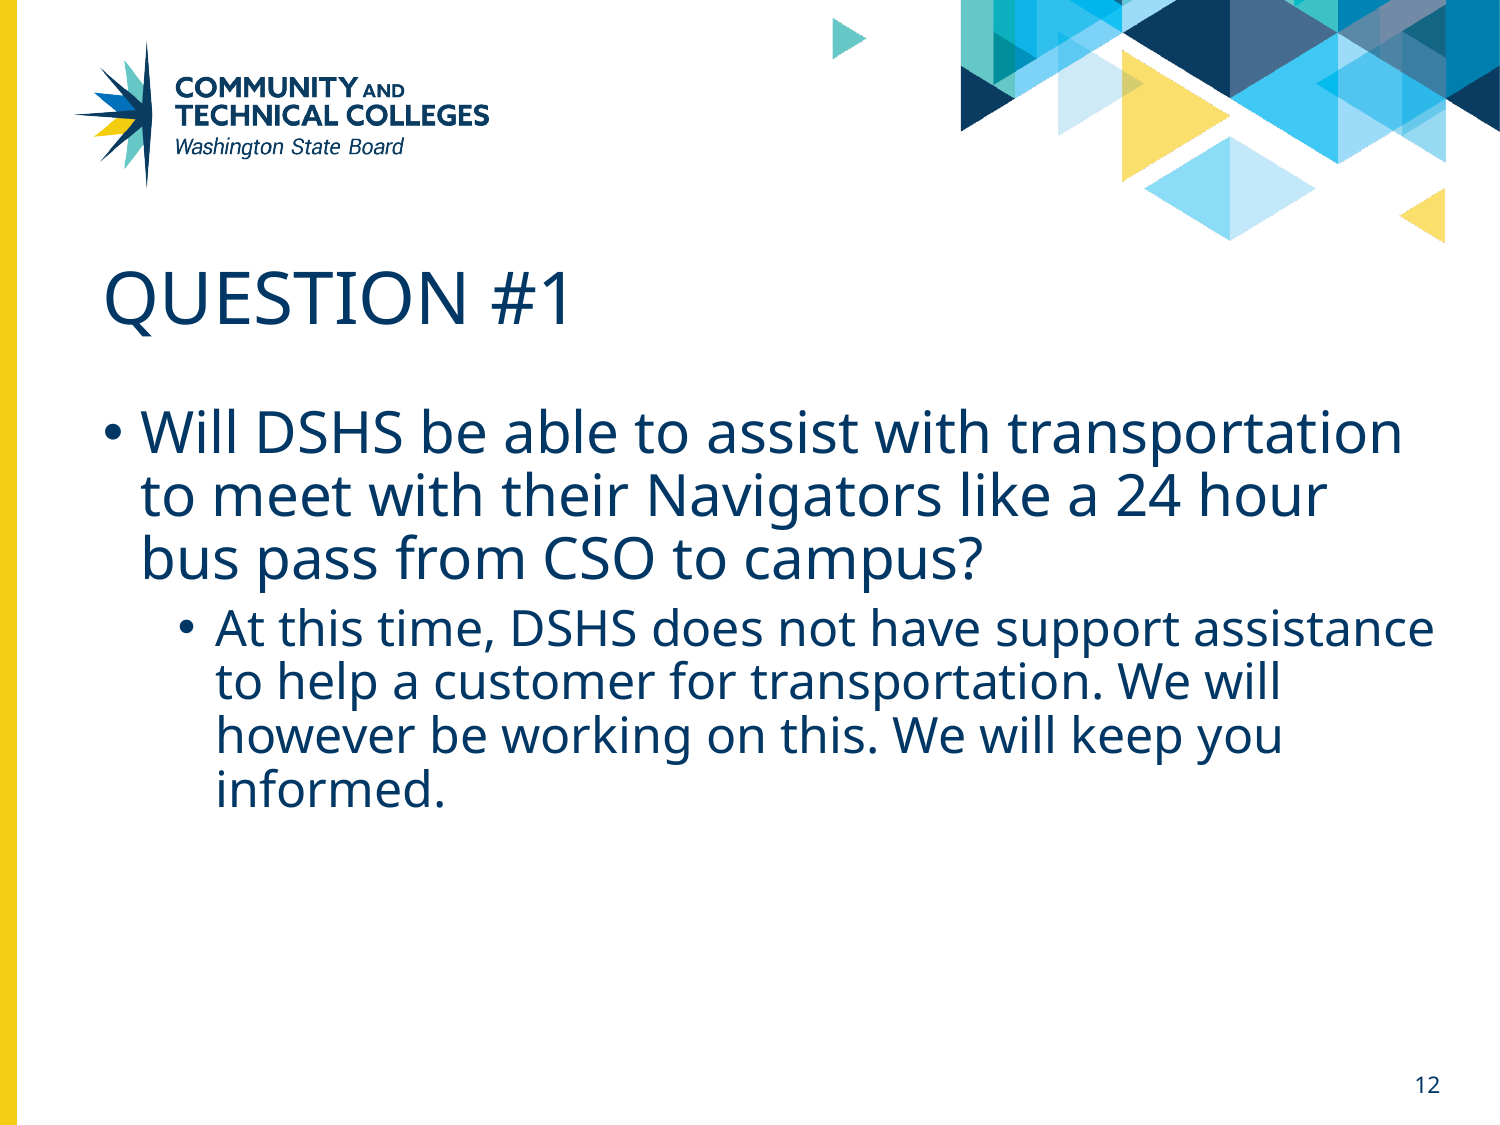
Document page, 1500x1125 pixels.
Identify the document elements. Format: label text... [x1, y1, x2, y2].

list Will DSHS be able to assist with transportation to meet with their Navigators like a 24 hour bus pass from CSO to campus? At this time, DSHS does not have support assistance to help a customer for transportation. We will however be working on this. We will keep you informed. [88, 396, 1456, 1103]
picture [832, 0, 1500, 243]
title Question #1 [88, 254, 1456, 385]
slide_number 12 [1378, 1063, 1456, 1103]
picture [17, 25, 557, 228]
